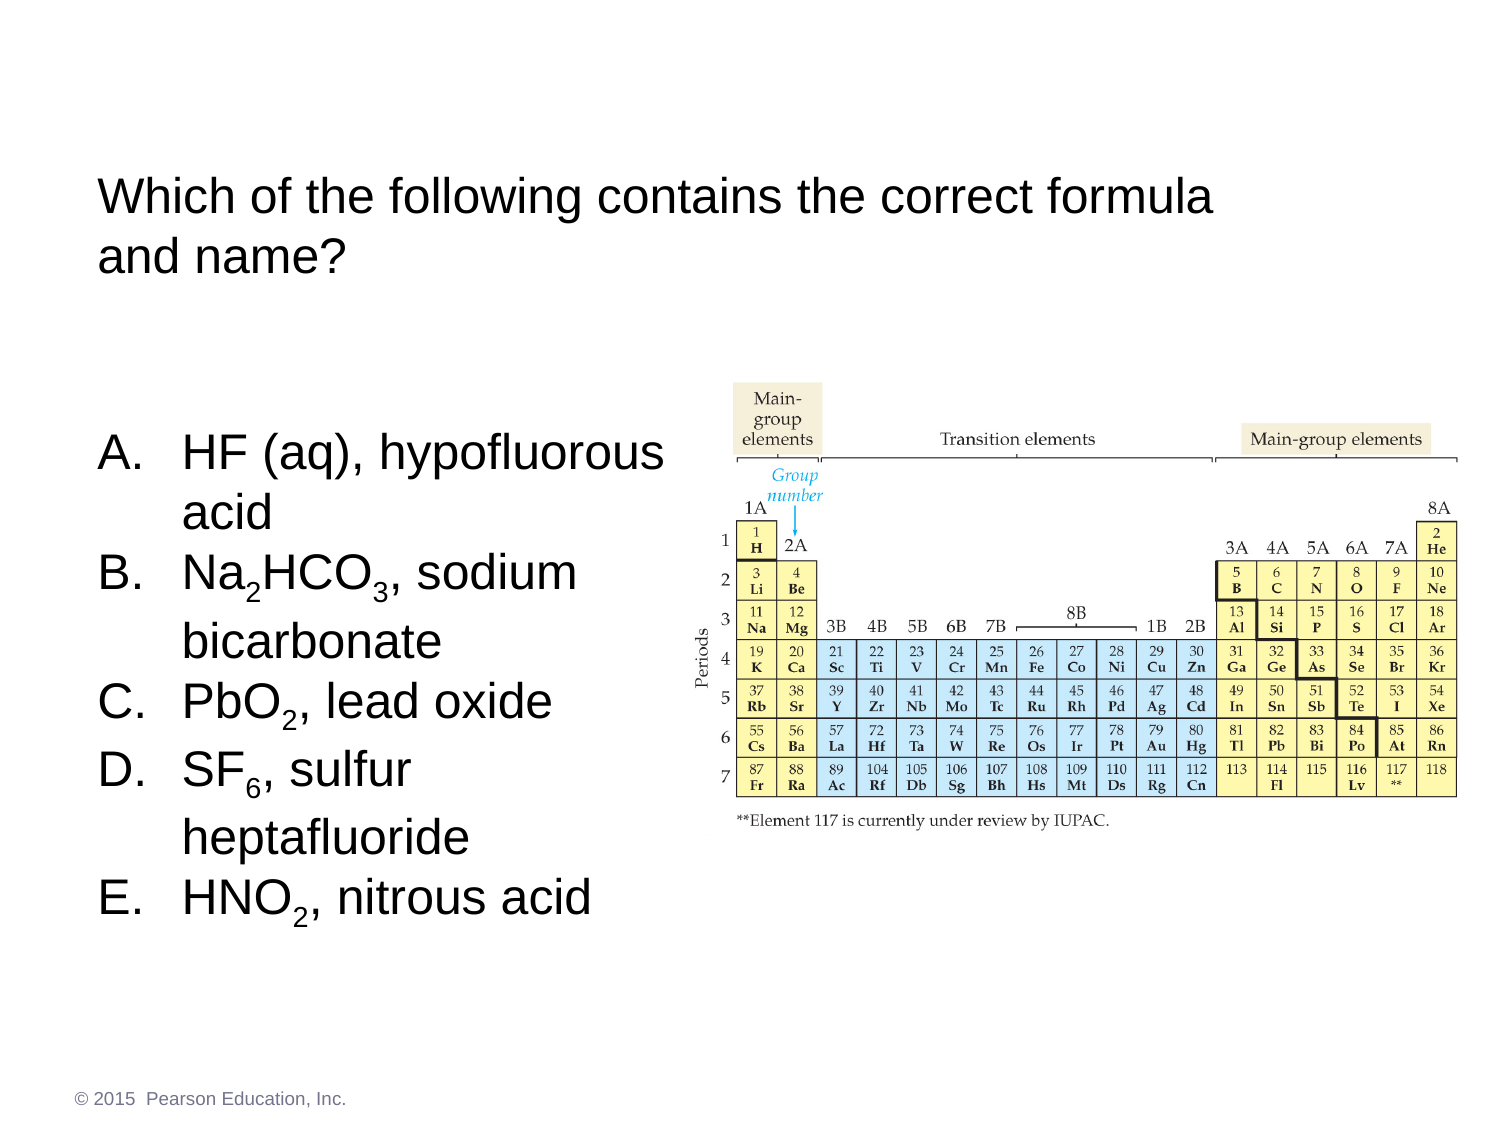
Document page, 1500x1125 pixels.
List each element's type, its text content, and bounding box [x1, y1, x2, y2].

picture [687, 362, 1463, 835]
title Which of the following contains the correct formula and name? [82, 156, 1463, 344]
text_box HF (aq), hypofluorous acid Na2HCO3, sodium bicarbonate PbO2, lead oxide SF6, sulfur heptafluoride HNO2, nitrous acid [82, 412, 1270, 941]
